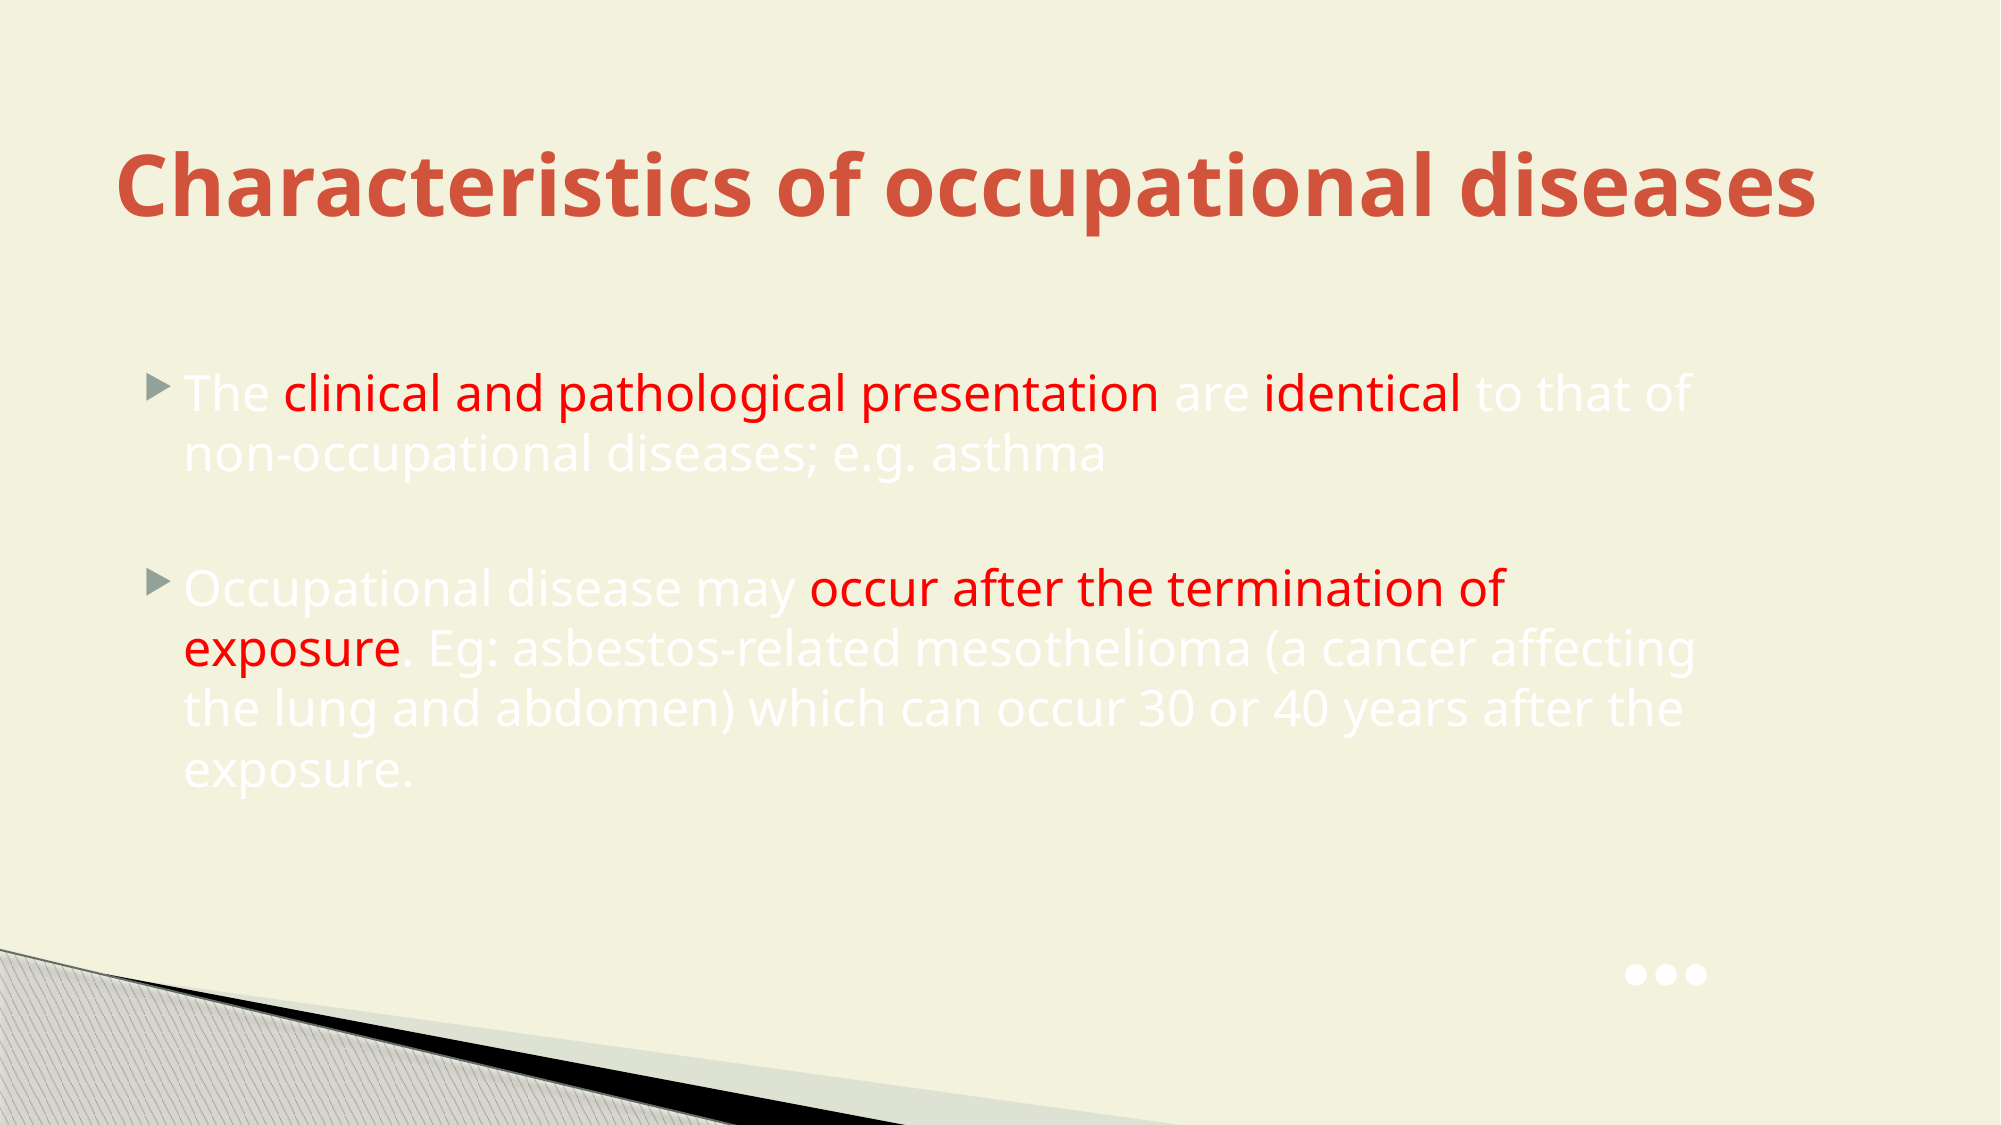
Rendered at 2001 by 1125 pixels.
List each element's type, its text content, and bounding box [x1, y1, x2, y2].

title Characteristics of occupational diseases [99, 88, 1900, 276]
list The clinical and pathological presentation are identical to that of non-occupational diseases; e.g. asthma Occupational disease may occur after the termination of exposure. Eg: asbestos-related mesothelioma (a cancer affecting the lung and abdomen) which can occur 30 or 40 years after the exposure. ●●● [111, 354, 1727, 1082]
